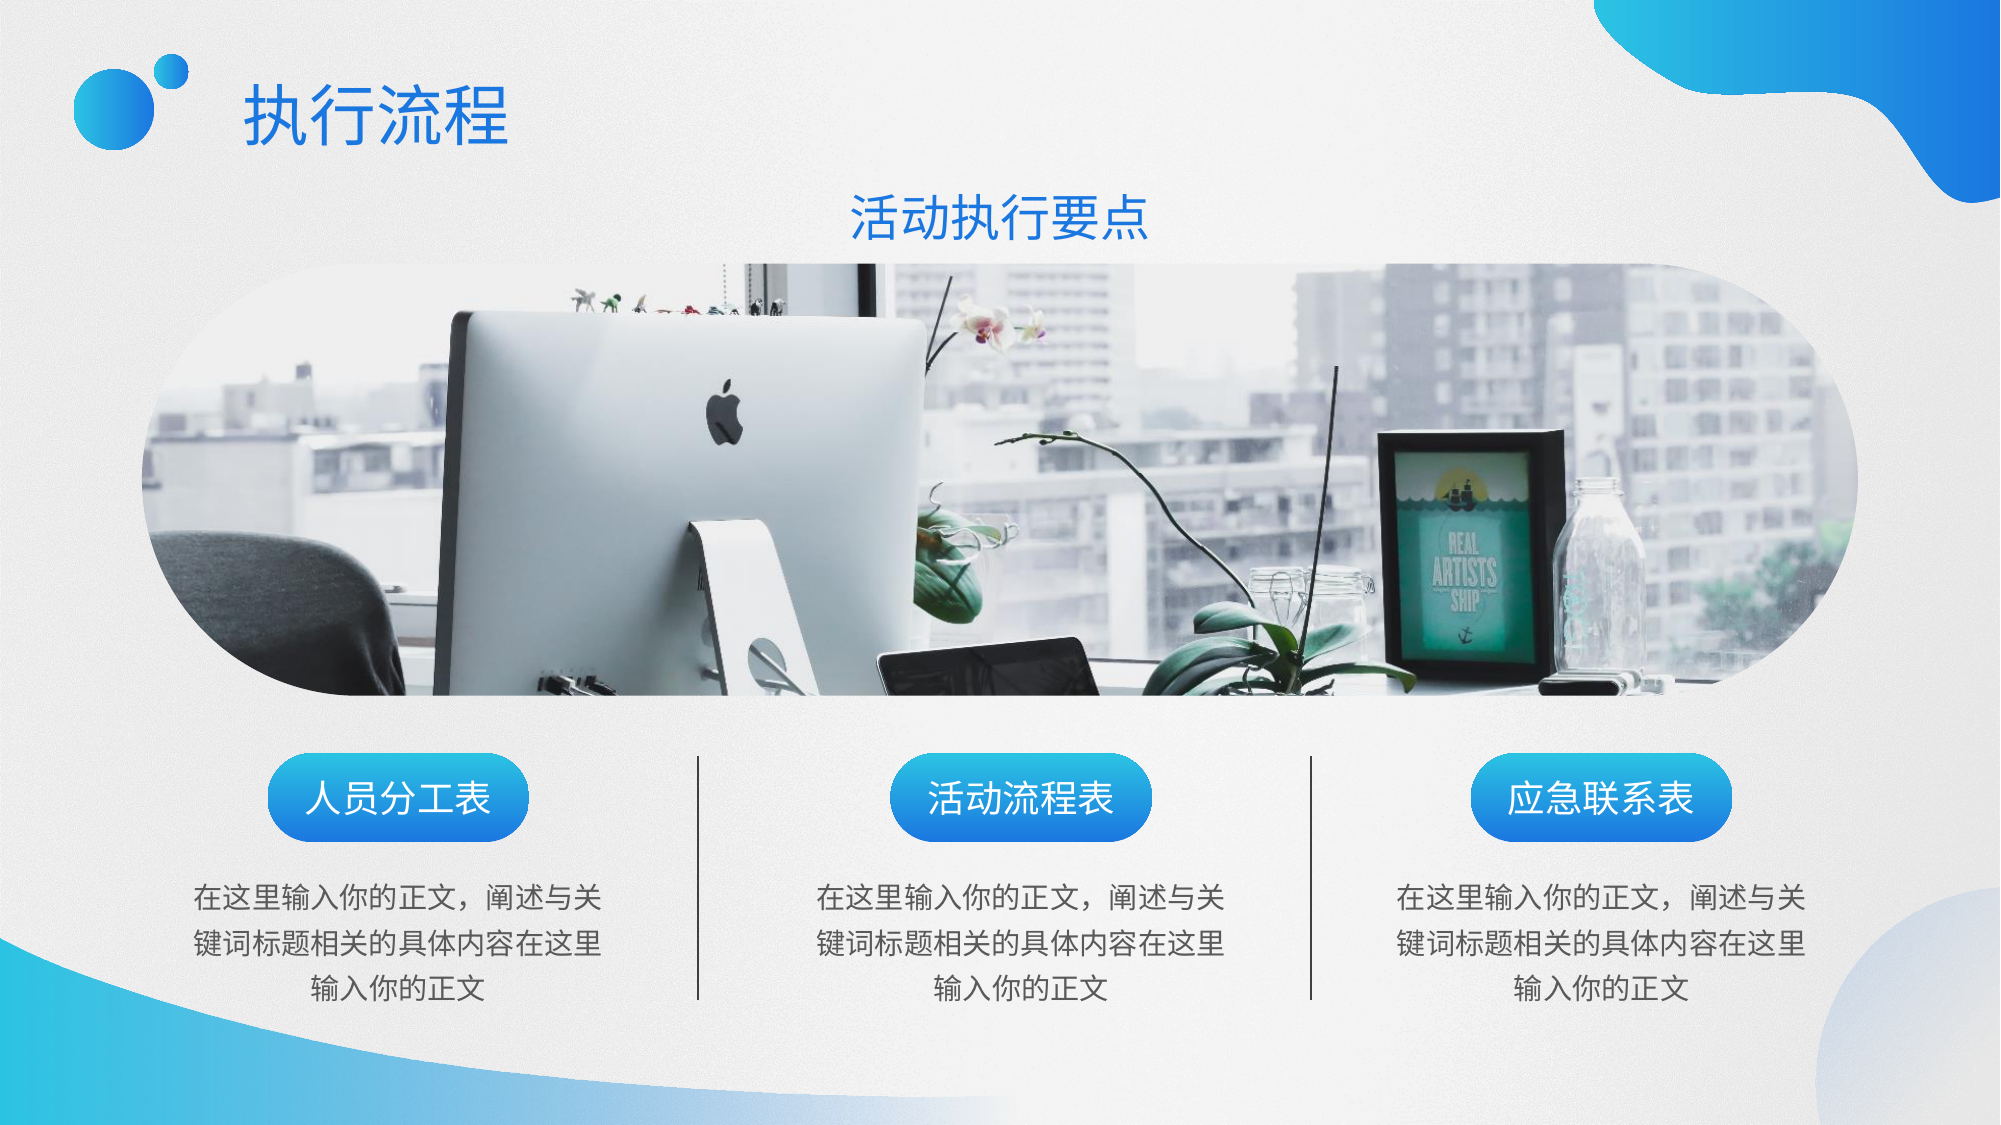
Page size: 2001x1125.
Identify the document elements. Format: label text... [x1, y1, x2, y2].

text_box 在这里输入你的正文，阐述与关键词标题相关的具体内容 [0, 0, 2000, 1125]
text_box 活动流程表 [889, 752, 1154, 844]
text_box 在这里输入你的正文，阐述与关键词标题相关的具体内容在这里输入你的正文 [188, 869, 609, 1004]
text_box 应急联系表 [1469, 752, 1734, 844]
text_box 在这里输入你的正文，阐述与关键词标题相关的具体内容在这里输入你的正文 [1391, 869, 1812, 1004]
list 执行流程 [228, 75, 1116, 155]
text_box 人员分工表 [266, 752, 531, 844]
text_box 在这里输入你的正文，阐述与关键词标题相关的具体内容在这里输入你的正文 [811, 869, 1232, 1004]
picture [141, 263, 1858, 696]
text_box 活动执行要点 [682, 186, 1318, 247]
